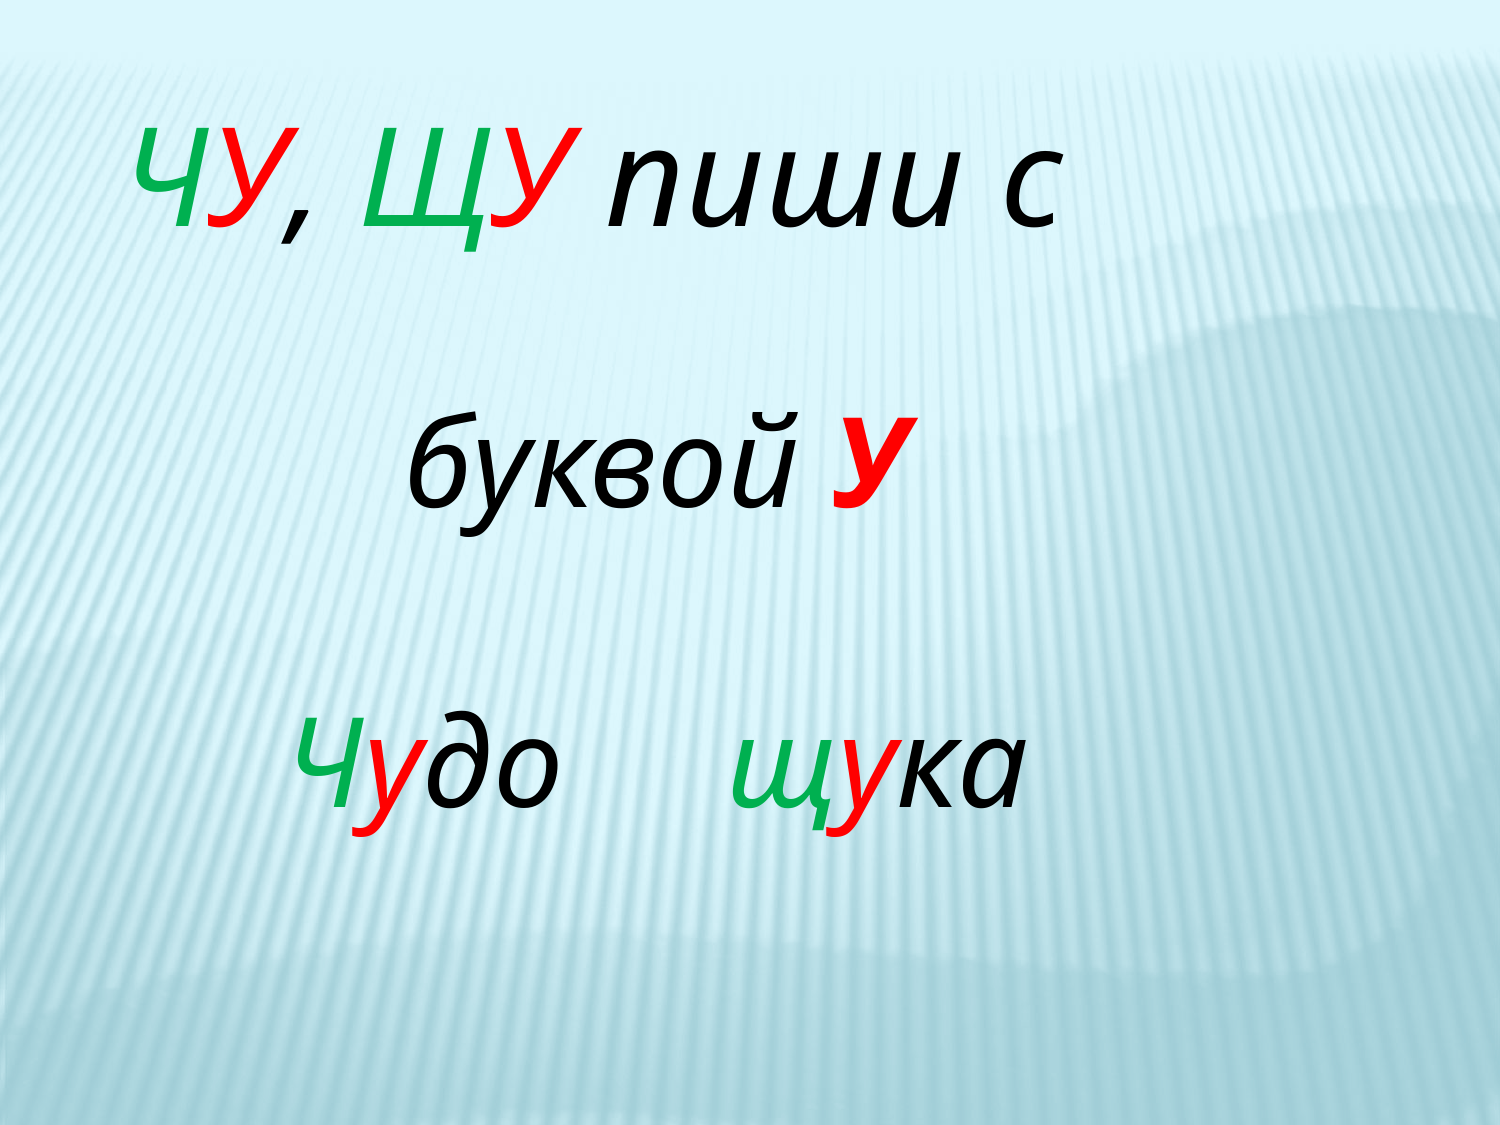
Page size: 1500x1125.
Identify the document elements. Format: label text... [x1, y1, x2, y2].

text_box буквой У Чудо щука [93, 374, 1219, 840]
text_box ЧУ, ЩУ пиши с [105, 82, 1348, 262]
